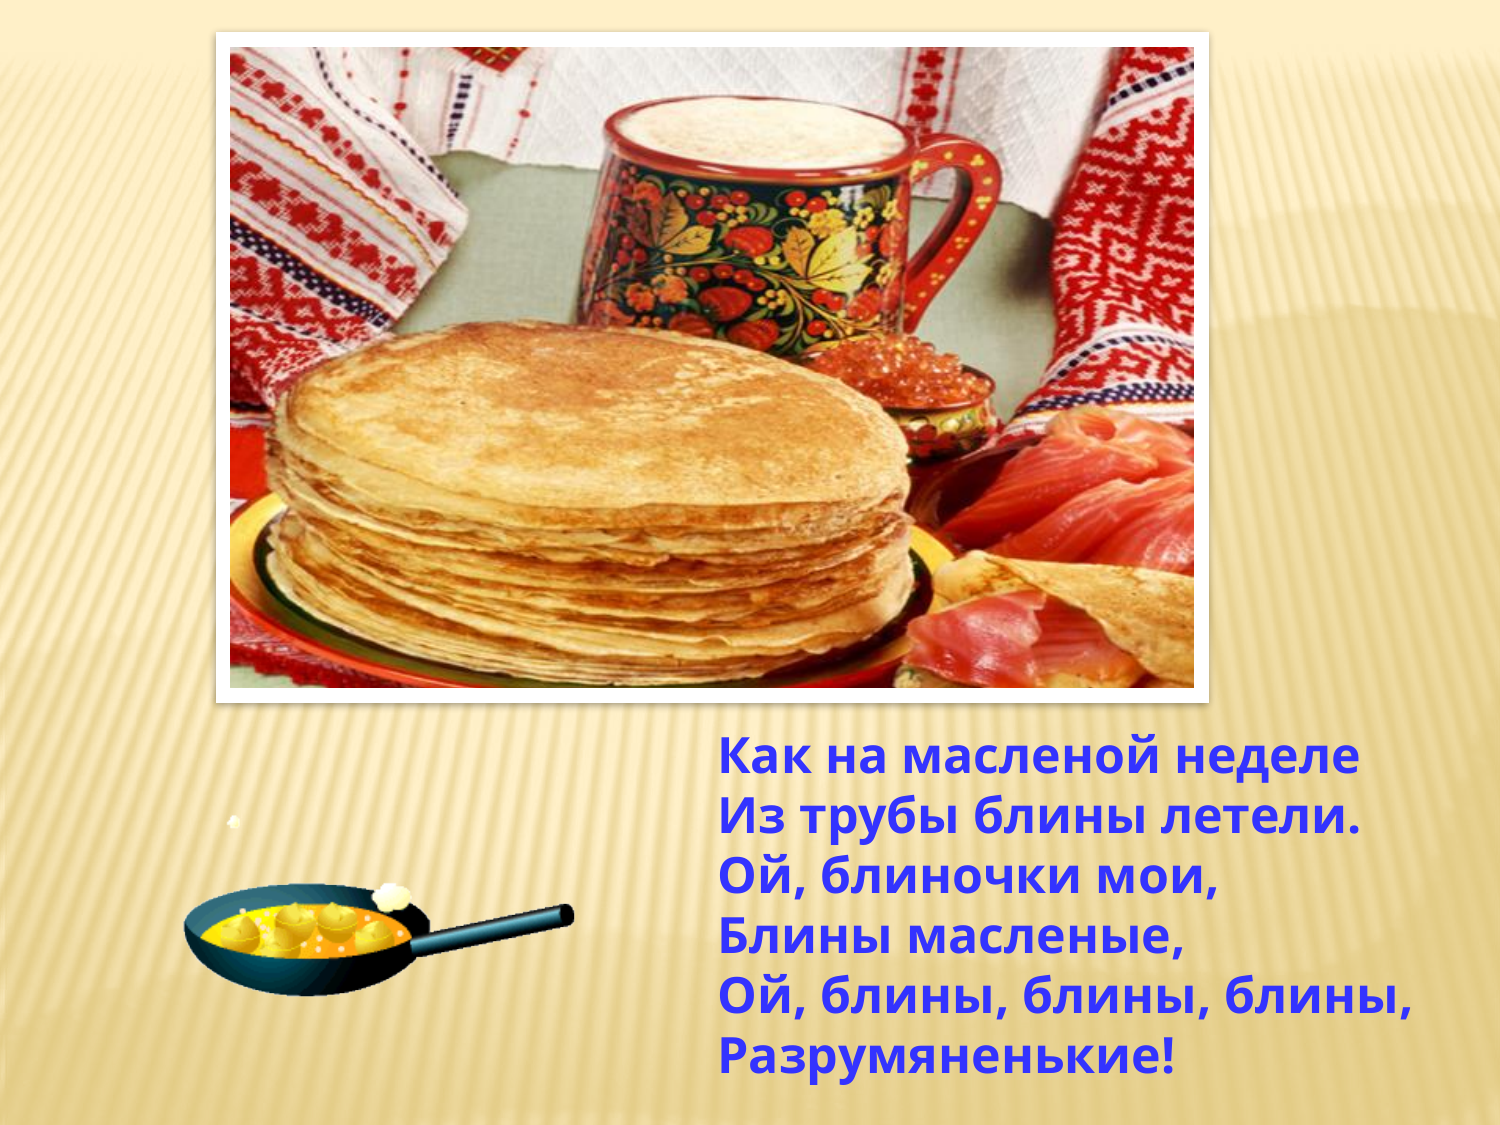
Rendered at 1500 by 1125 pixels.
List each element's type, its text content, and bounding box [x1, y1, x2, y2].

picture [229, 46, 1195, 689]
picture [170, 811, 581, 1000]
text_box Как на масленой неделе Из трубы блины летели. Ой, блиночки мои, Блины масленые, Ой, блины, блины, блины, Разрумяненькие! [702, 716, 1444, 1092]
